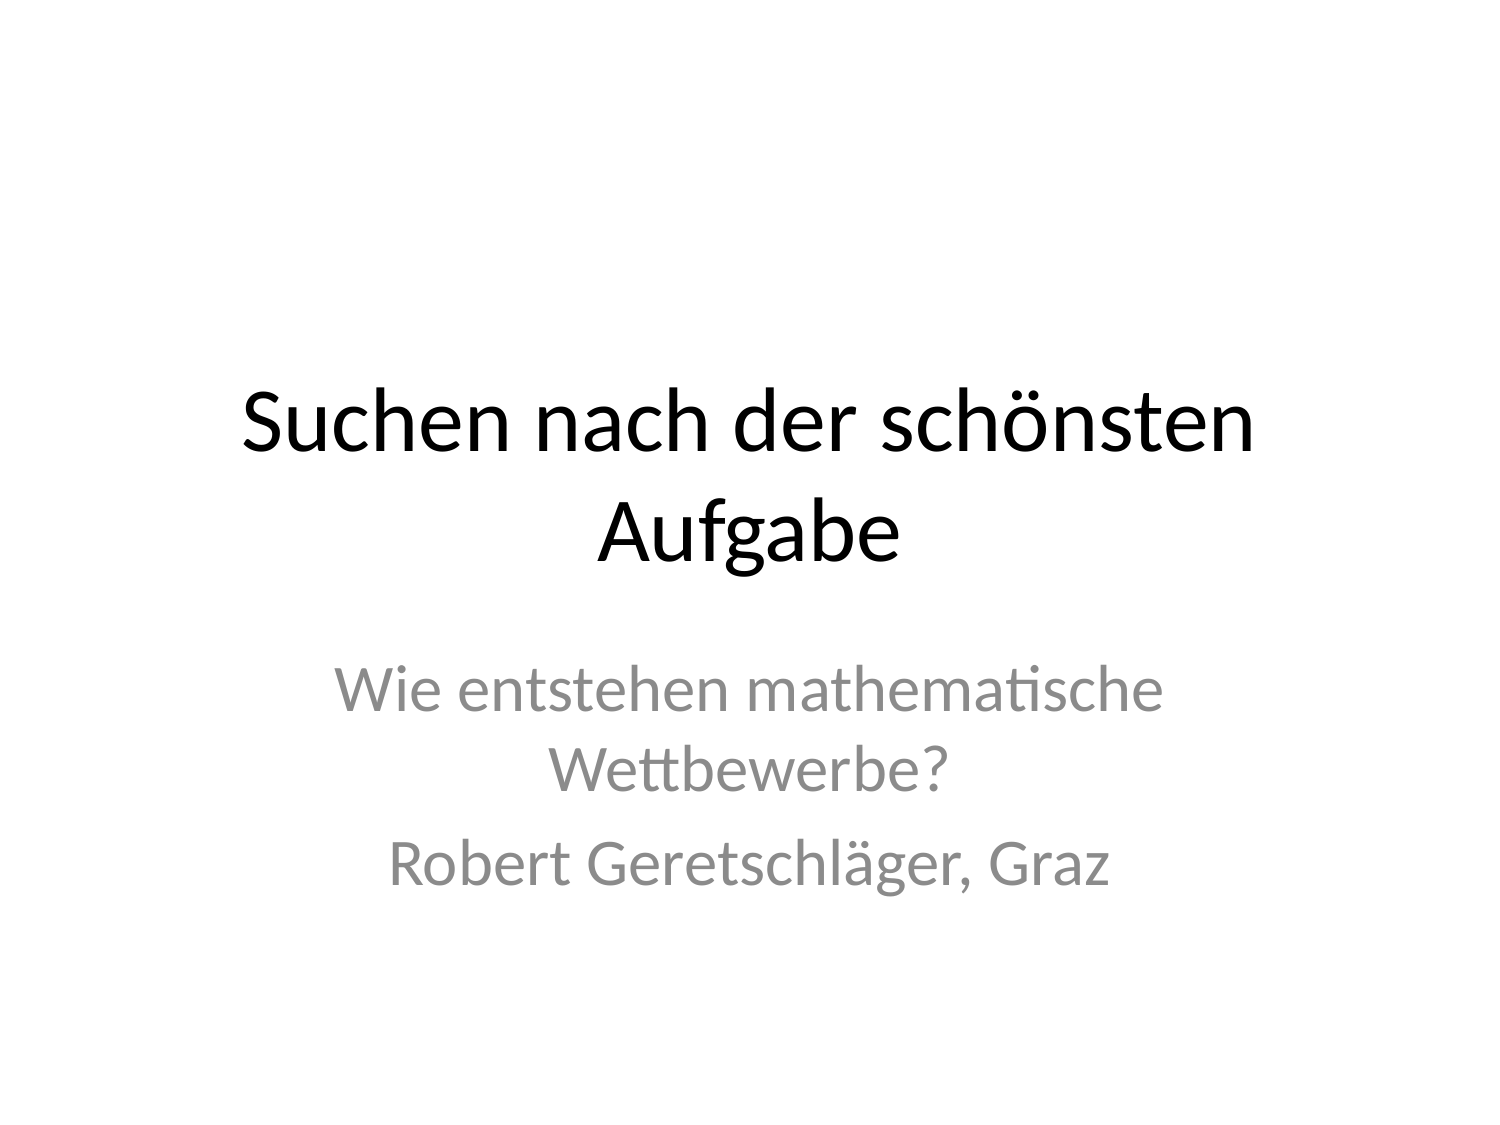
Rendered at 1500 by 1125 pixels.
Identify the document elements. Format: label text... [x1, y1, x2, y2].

title Suchen nach der schönsten Aufgabe [112, 349, 1388, 591]
subtitle Wie entstehen mathematische Wettbewerbe? Robert Geretschläger, Graz [225, 637, 1275, 925]
